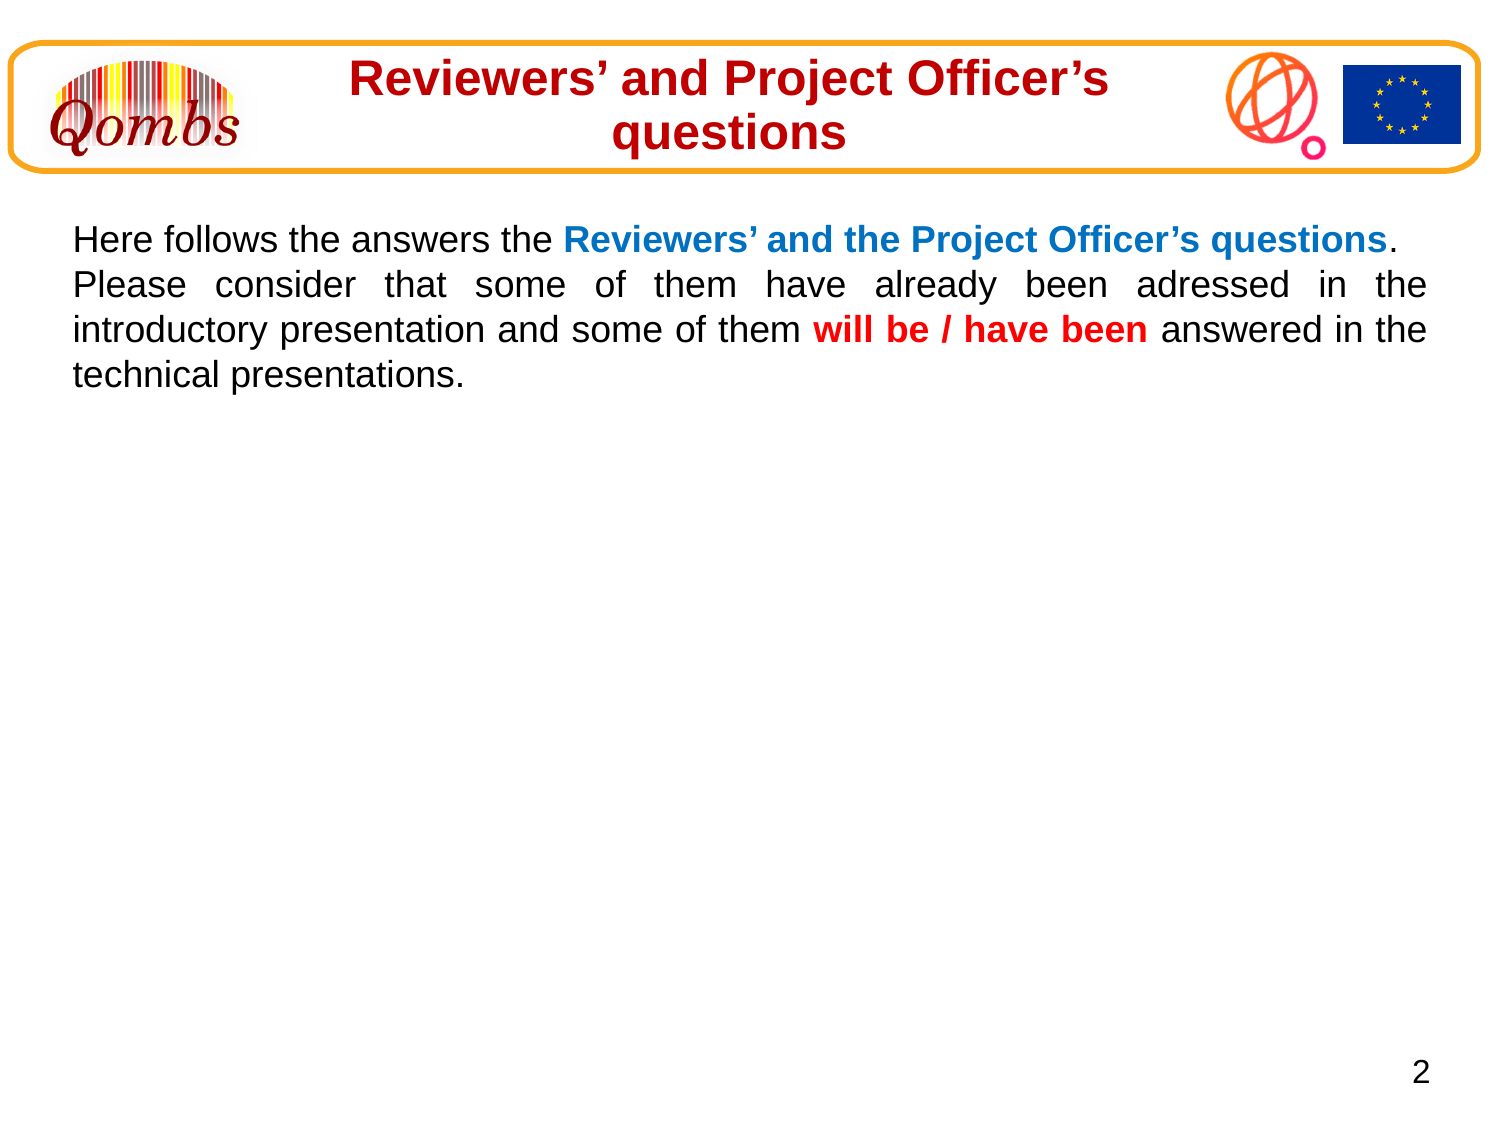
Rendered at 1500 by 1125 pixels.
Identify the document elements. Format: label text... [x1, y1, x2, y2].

text_box Here follows the answers the Reviewers’ and the Project Officer’s questions. Please consider that some of them have already been adressed in the introductory presentation and some of them will be / have been answered in the technical presentations. [57, 207, 1443, 403]
picture [31, 42, 257, 170]
picture [1343, 65, 1461, 144]
text_box 2 [1107, 1042, 1446, 1103]
picture [1225, 51, 1329, 160]
title Reviewers’ and Project Officer’s questions [263, 44, 1196, 168]
